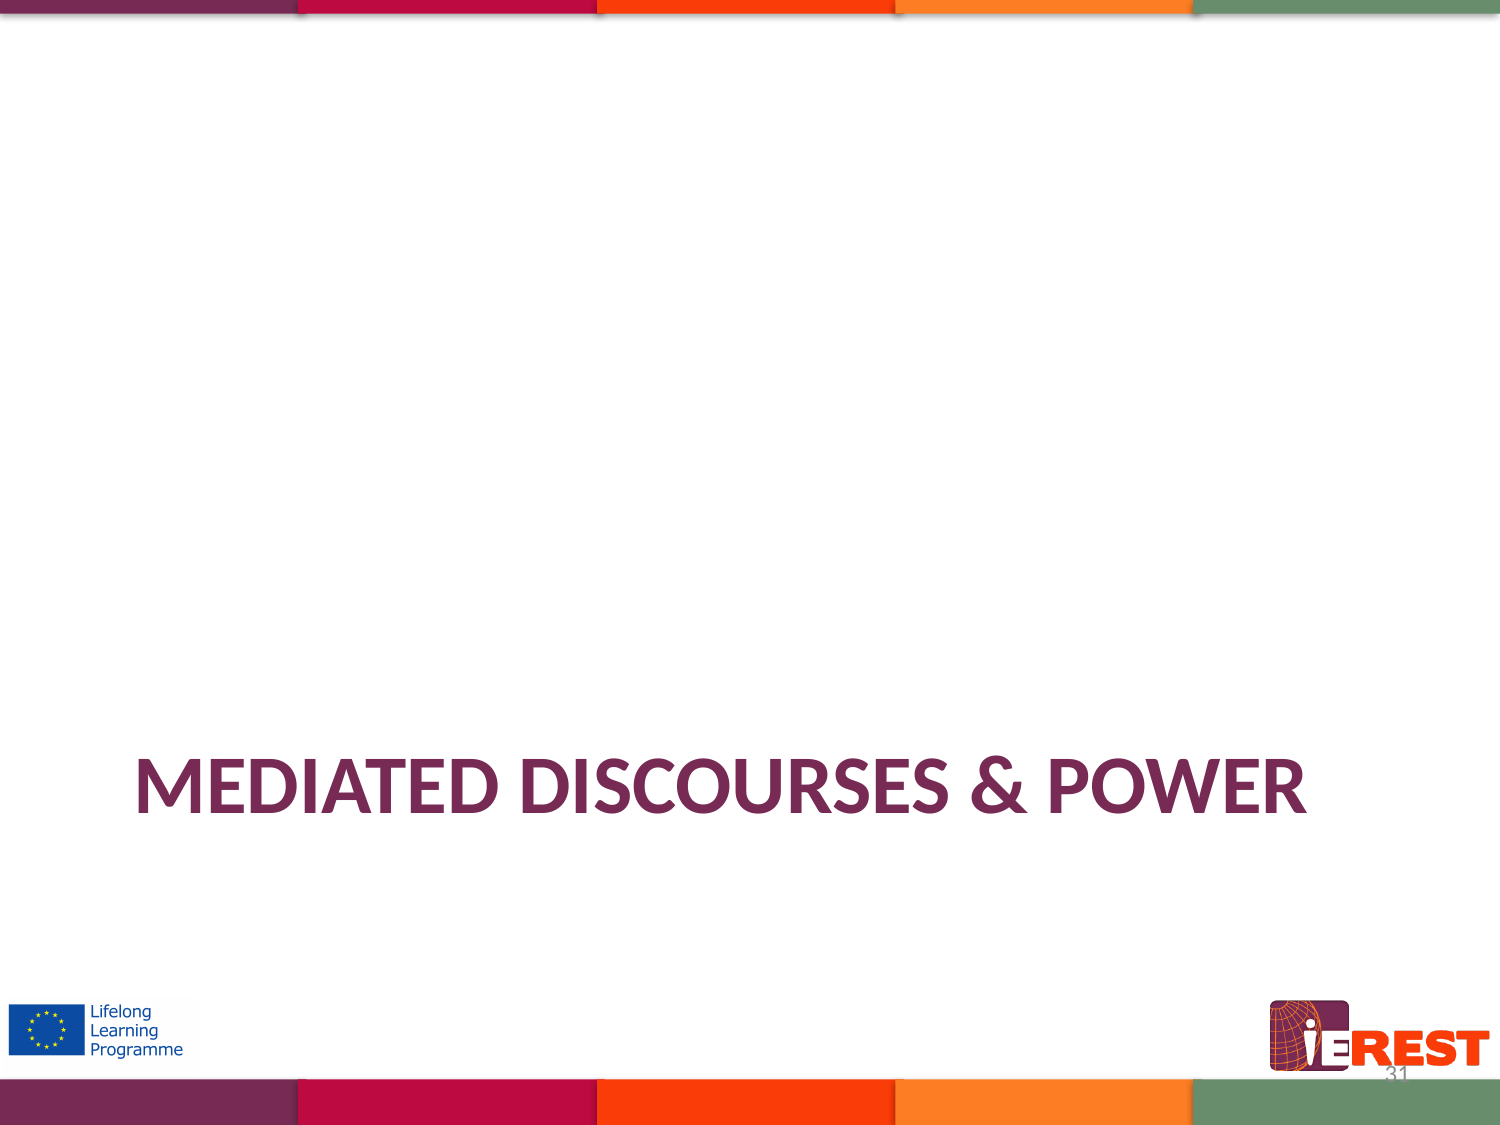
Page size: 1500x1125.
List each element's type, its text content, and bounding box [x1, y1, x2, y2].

picture [2, 997, 199, 1074]
title Mediated discourses & power [118, 722, 1394, 947]
picture [1259, 986, 1500, 1111]
slide_number 31 [1074, 1042, 1425, 1103]
